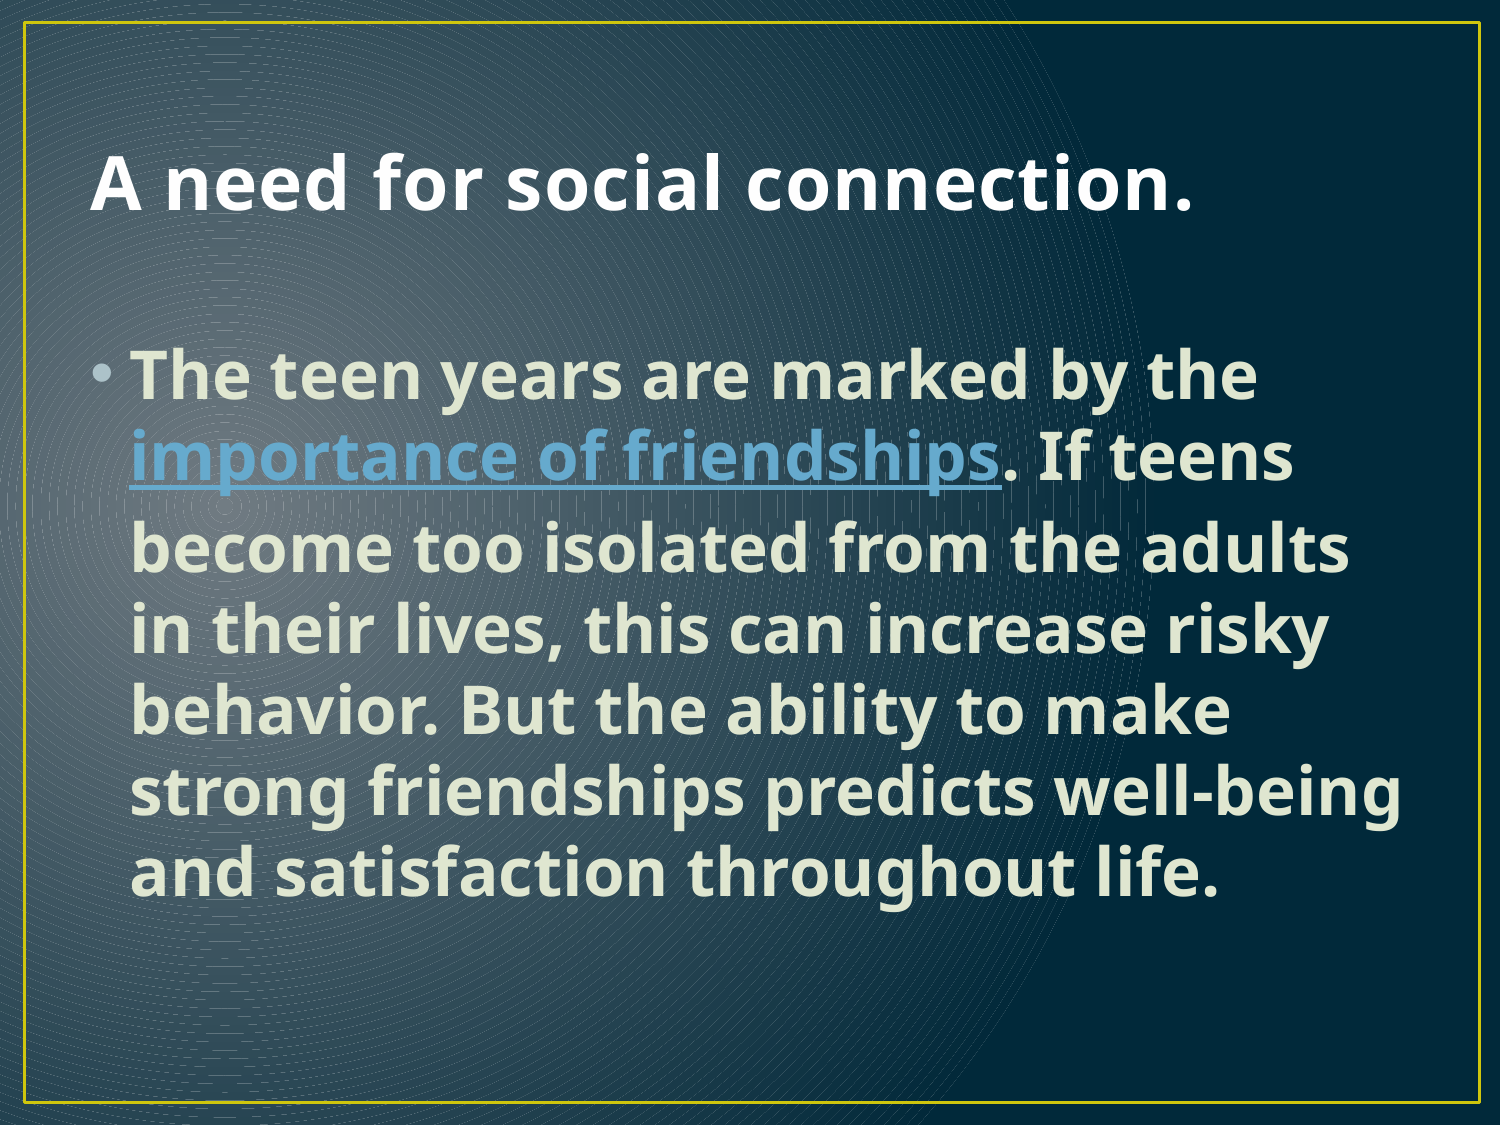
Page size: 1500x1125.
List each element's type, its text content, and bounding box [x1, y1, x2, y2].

list The teen years are marked by the importance of friendships. If teens become too isolated from the adults in their lives, this can increase risky behavior. But the ability to make strong friendships predicts well-being and satisfaction throughout life. [75, 262, 1425, 1005]
title A need for social connection. [75, 45, 1425, 233]
